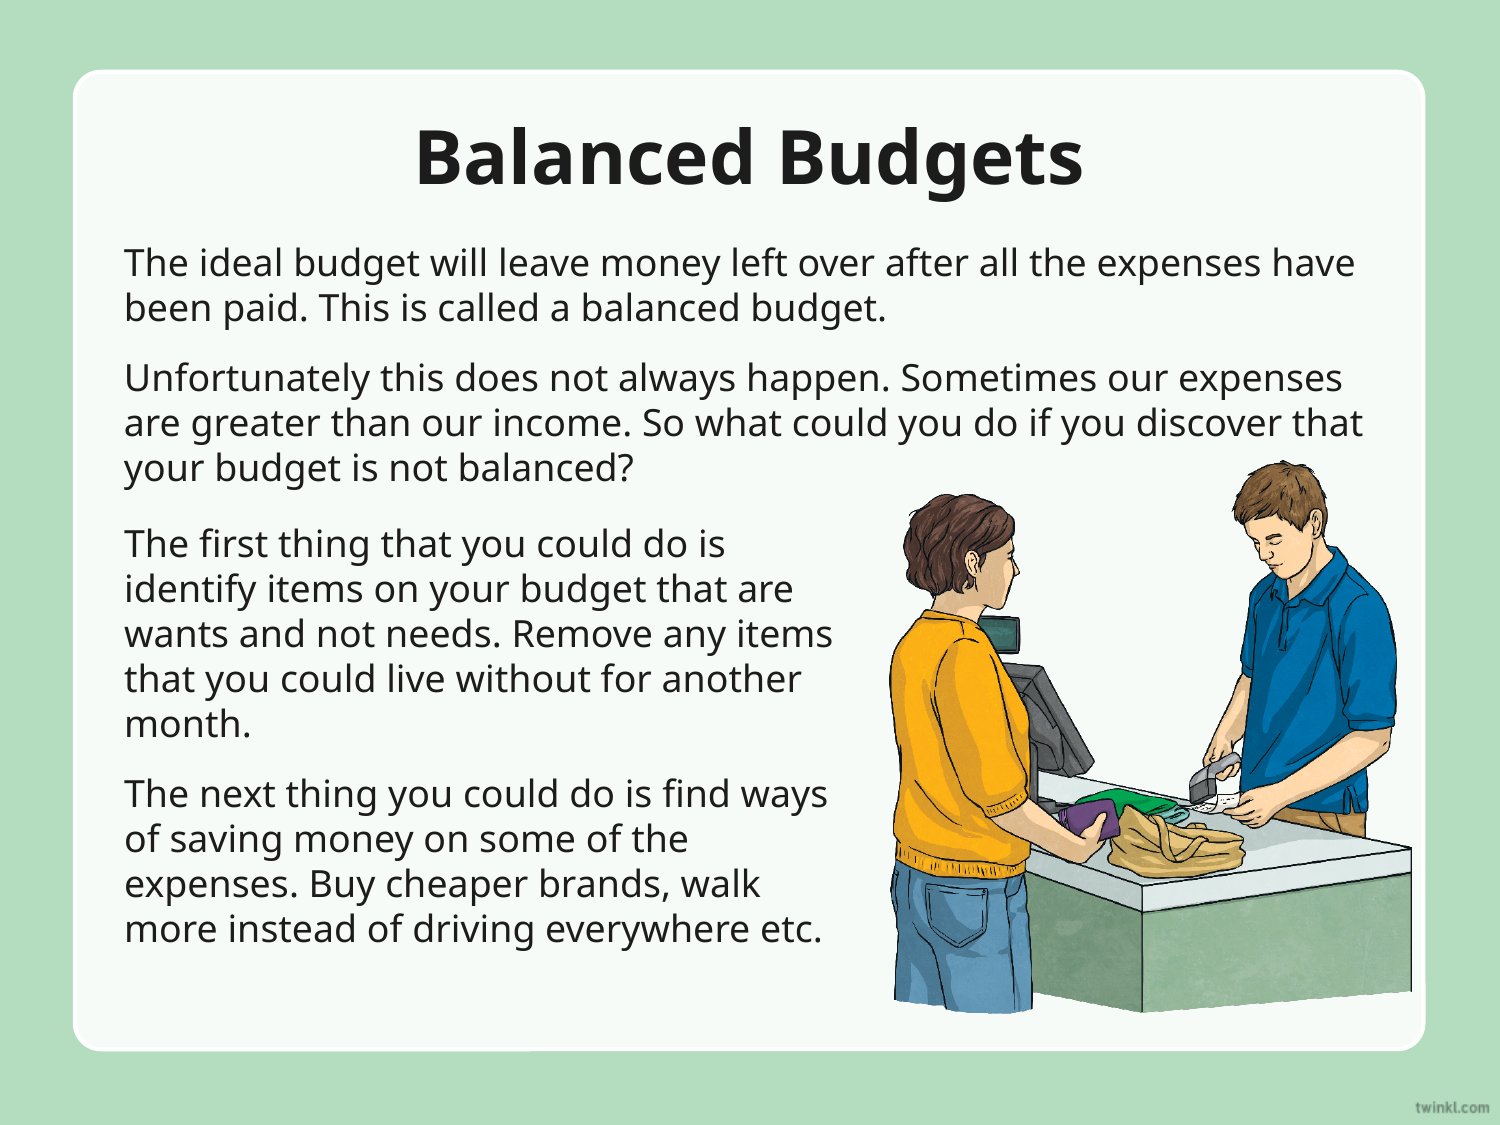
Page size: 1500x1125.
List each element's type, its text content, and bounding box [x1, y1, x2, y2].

title Balanced Budgets [75, 78, 1424, 242]
text_box The first thing that you could do is identify items on your budget that are wants and not needs. Remove any items that you could live without for another month. The next thing you could do is find ways of saving money on some of the expenses. Buy cheaper brands, walk more instead of driving everywhere etc. [109, 512, 867, 958]
text_box [1375, 1085, 1500, 1125]
picture [0, 0, 1500, 1125]
text_box The ideal budget will leave money left over after all the expenses have been paid. This is called a balanced budget. Unfortunately this does not always happen. Sometimes our expenses are greater than our income. So what could you do if you discover that your budget is not balanced? [123, 238, 1376, 489]
